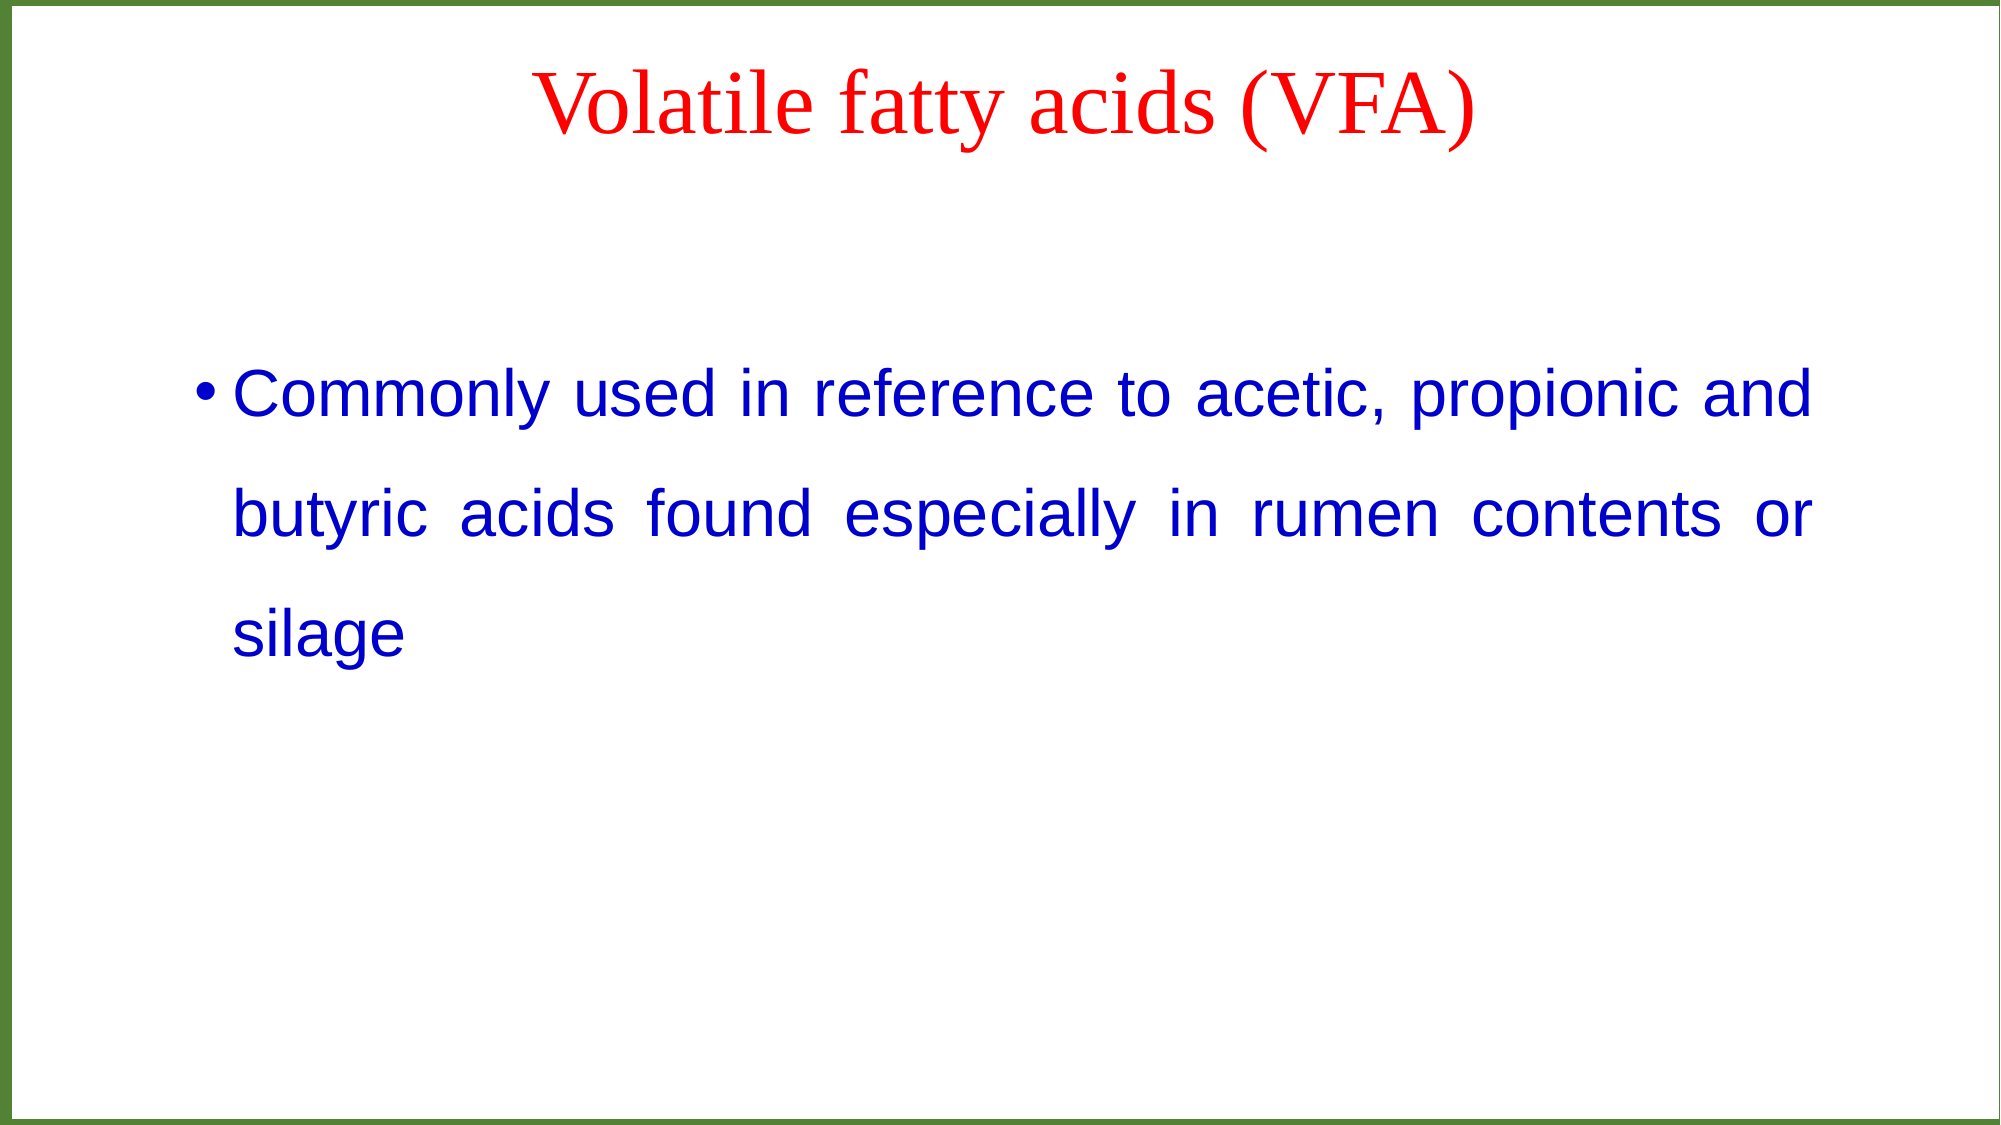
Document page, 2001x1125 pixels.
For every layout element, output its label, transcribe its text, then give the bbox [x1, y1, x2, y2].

text_box Commonly used in reference to acetic, propionic and butyric acids found especially in rumen contents or silage [179, 302, 1830, 963]
text_box [5, 0, 2000, 1125]
text_box Volatile fatty acids (VFA) [179, 46, 1830, 285]
